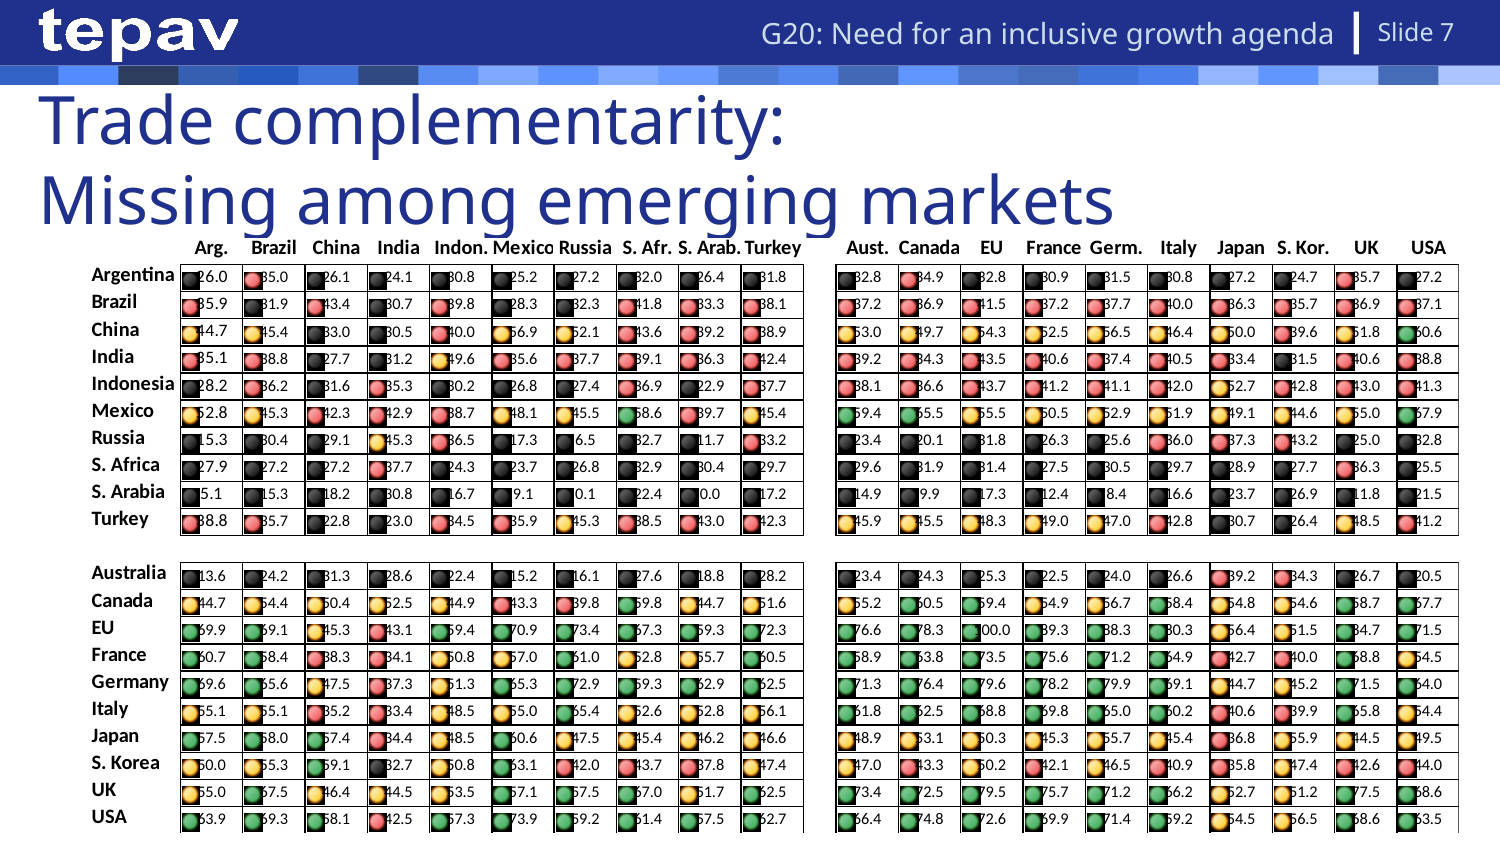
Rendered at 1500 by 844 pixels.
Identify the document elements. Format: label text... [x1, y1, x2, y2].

picture [87, 236, 1461, 835]
footer G20: Need for an inclusive growth agenda [312, 0, 1351, 66]
title Trade complementarity: Missing among emerging markets [23, 105, 1500, 210]
picture [37, 8, 238, 62]
picture [0, 66, 1500, 85]
slide_number Slide 7 [1362, 0, 1500, 67]
